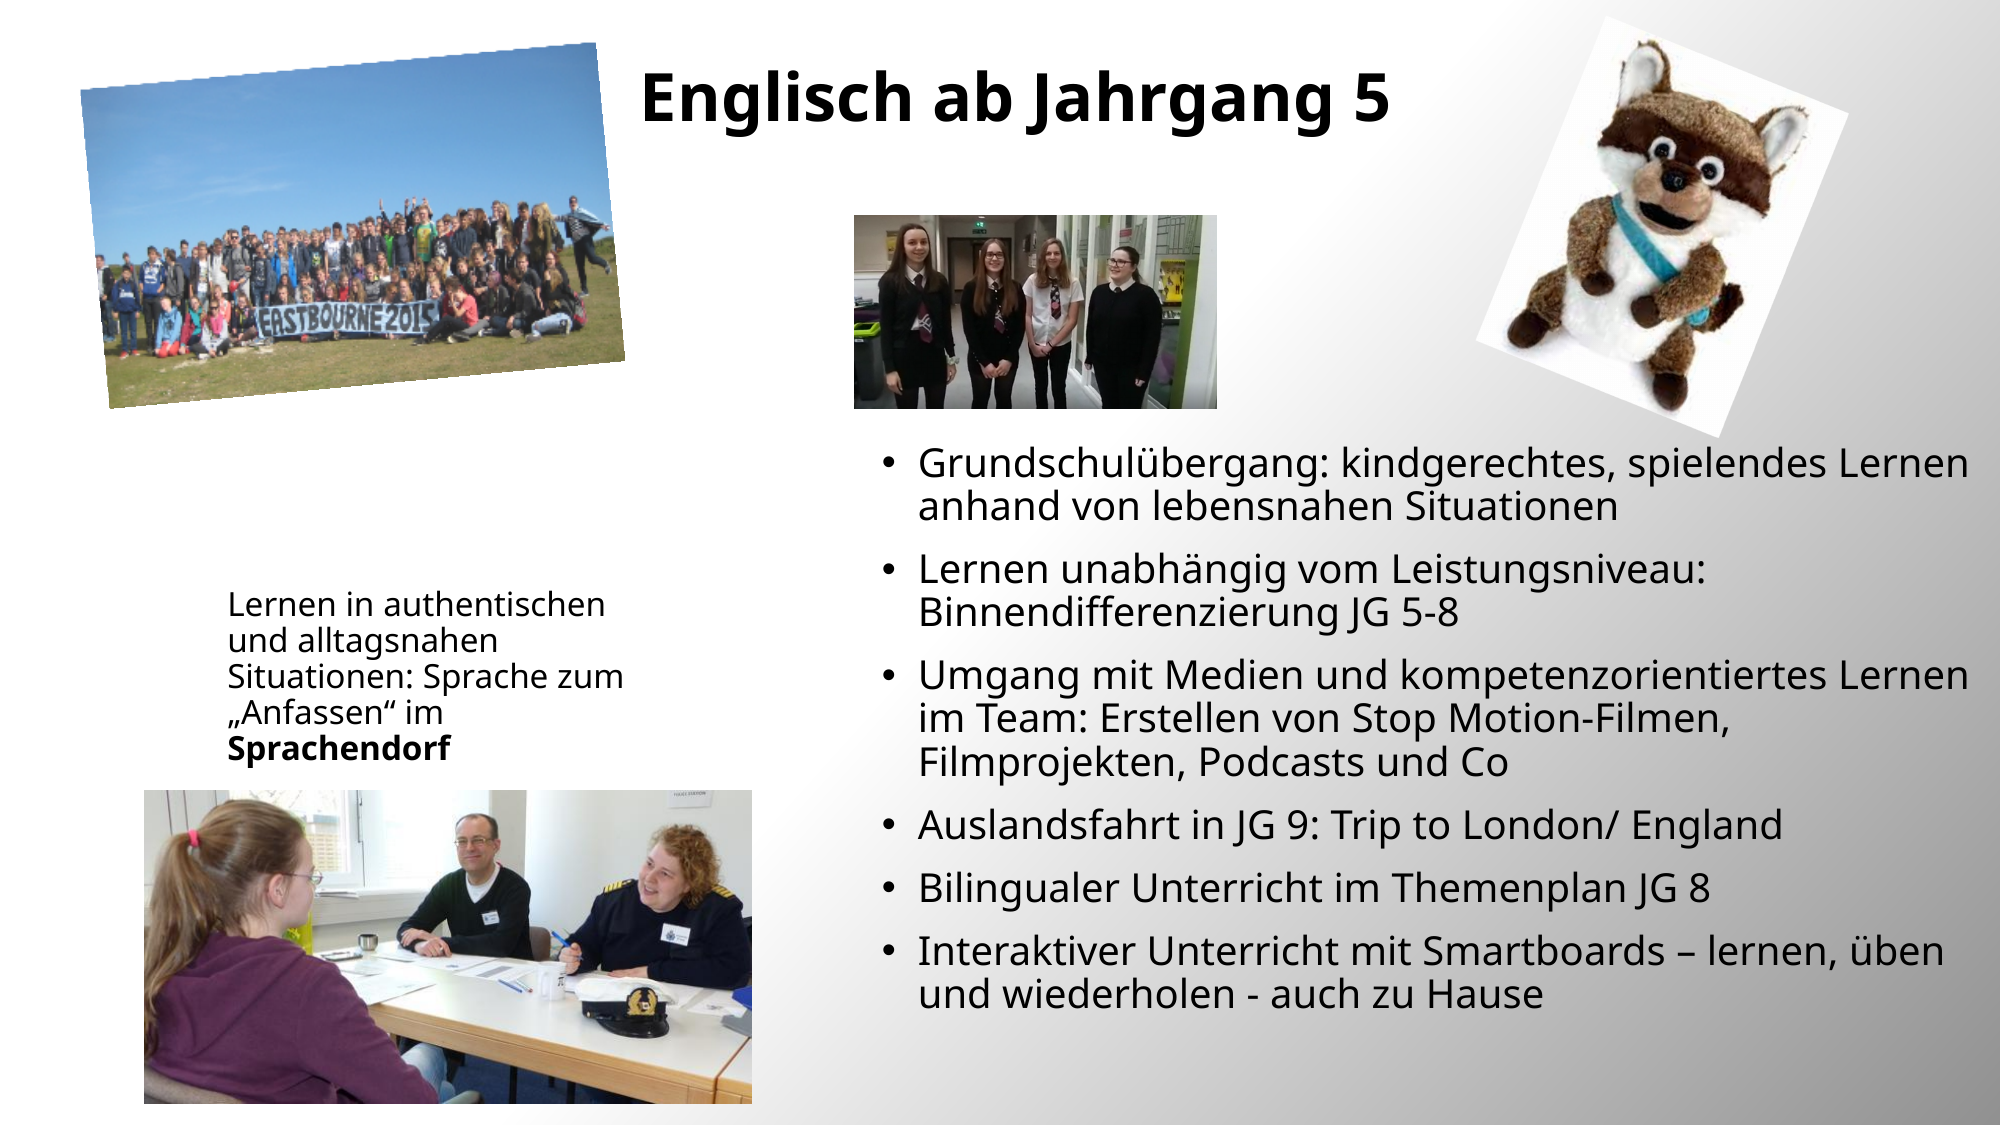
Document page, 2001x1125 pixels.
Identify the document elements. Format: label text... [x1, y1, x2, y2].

picture [854, 214, 1218, 409]
picture [1477, 17, 1848, 437]
title Englisch ab Jahrgang 5 [624, 29, 1447, 144]
list Lernen in authentischen und alltagsnahen Situationen: Sprache zum „Anfassen“ im Sprachendorf [212, 580, 655, 790]
list Grundschulübergang: kindgerechtes, spielendes Lernen anhand von lebensnahen Situationen Lernen unabhängig vom Leistungsniveau: Binnendifferenzierung JG 5-8 Umgang mit Medien und kompetenzorientiertes Lernen im Team: Erstellen von Stop Motion-Filmen, Filmprojekten, Podcasts und Co Auslandsfahrt in JG 9: Trip to London/ England Bilingualer Unterricht im Themenplan JG 8 Interaktiver Unterricht mit Smartboards – lernen, üben und wiederholen - auch zu Hause [866, 435, 2000, 1026]
picture [143, 790, 752, 1105]
picture [85, 0, 605, 387]
